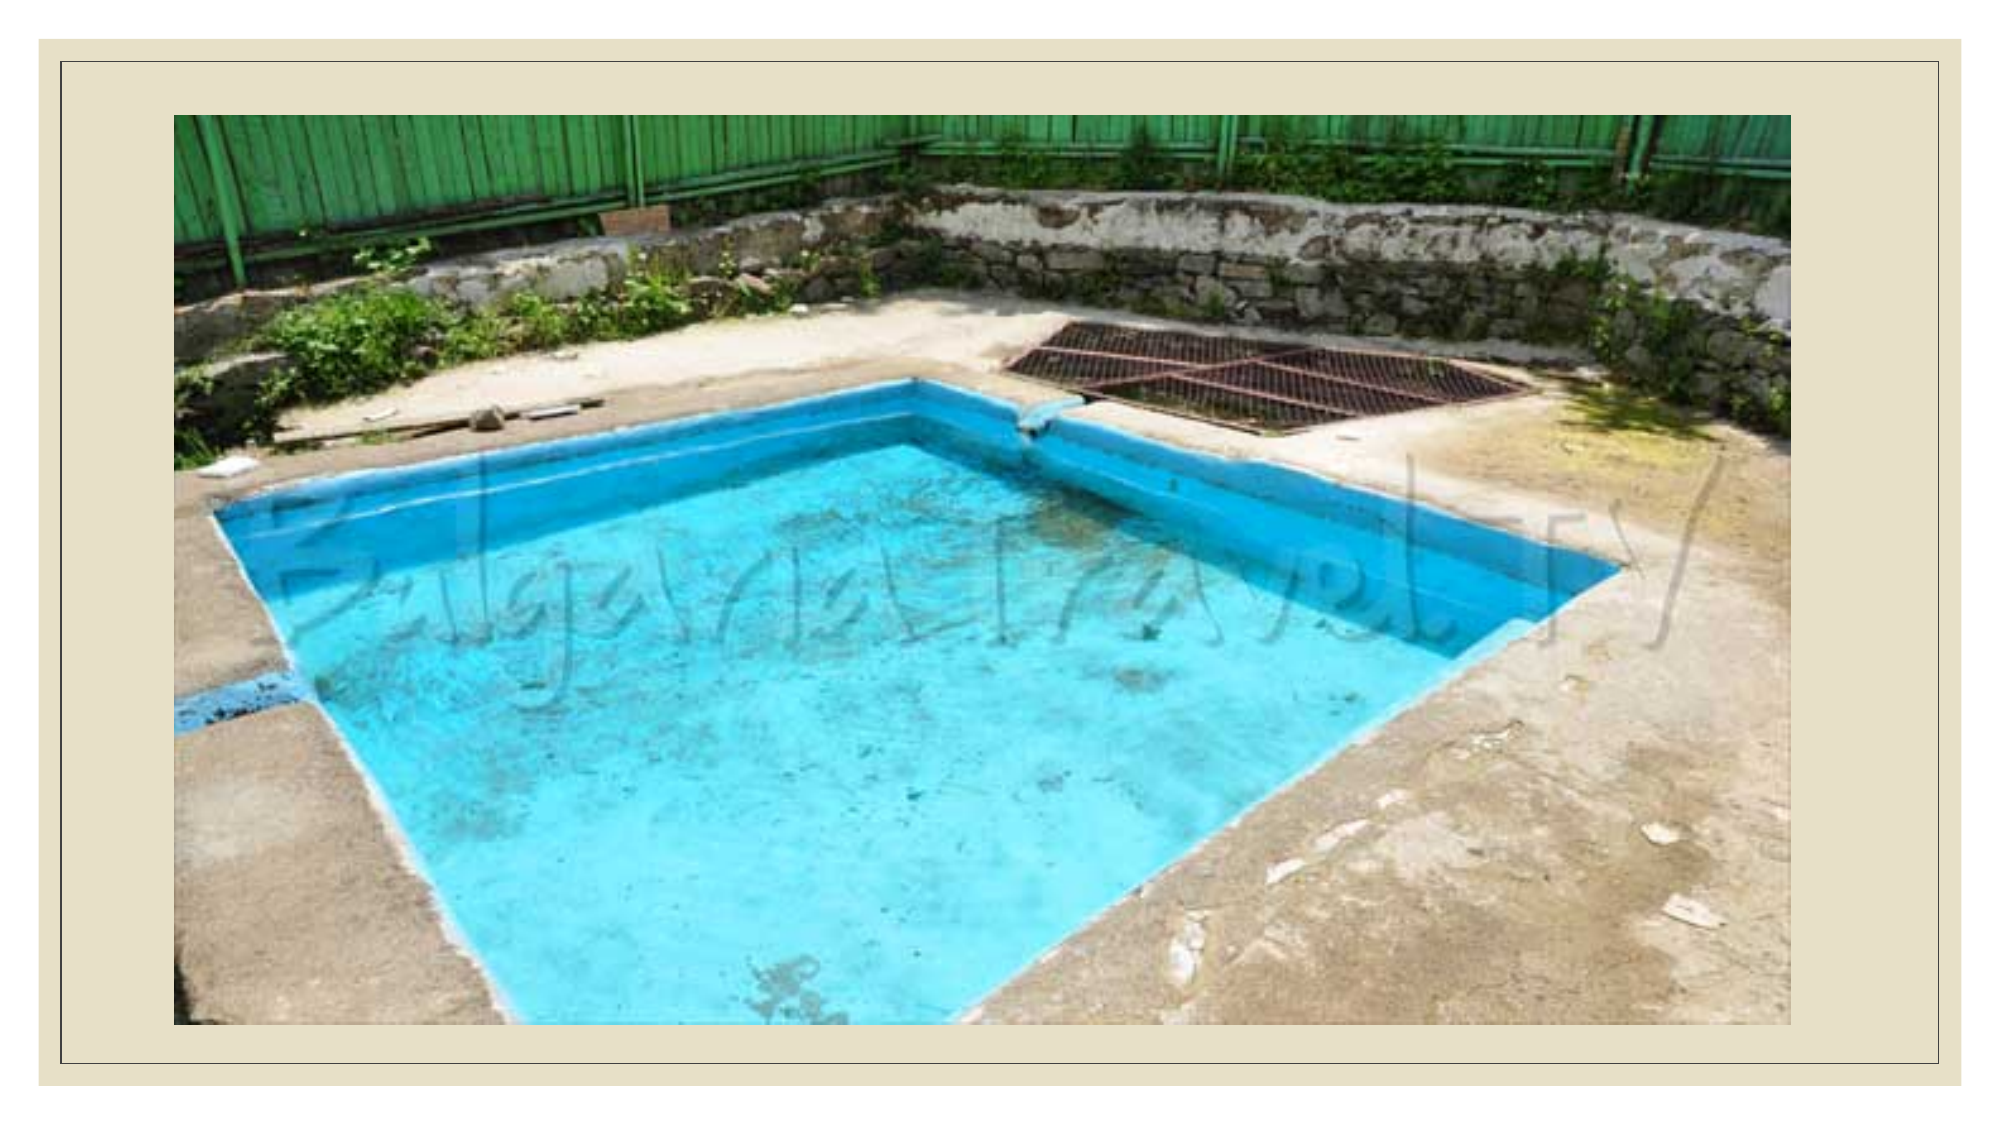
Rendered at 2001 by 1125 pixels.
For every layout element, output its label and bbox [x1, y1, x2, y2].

list [174, 115, 1791, 1025]
